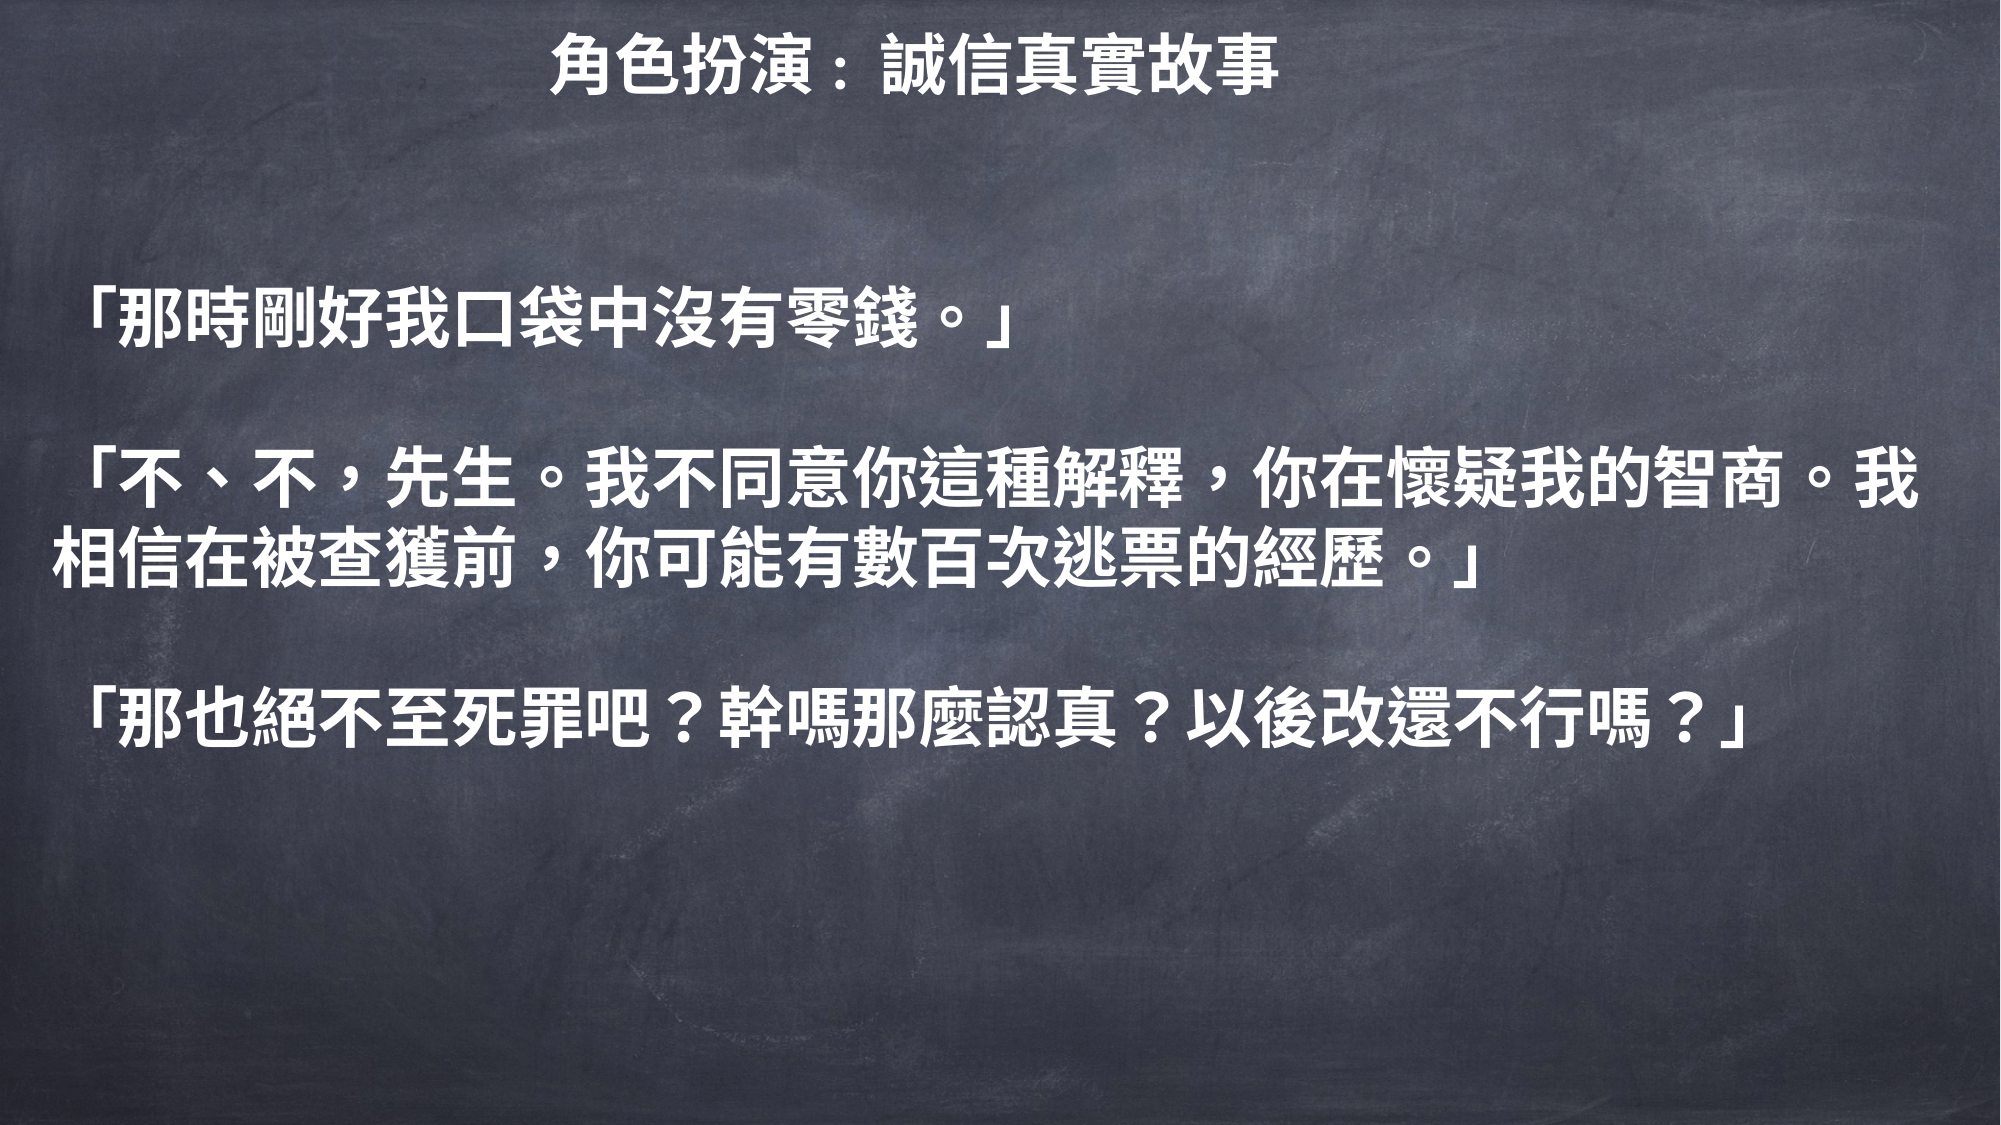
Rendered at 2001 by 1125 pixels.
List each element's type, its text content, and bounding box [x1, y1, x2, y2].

text_box 角色扮演: 誠信真實故事 [533, 15, 1414, 110]
text_box 「那時剛好我口袋中沒有零錢。」 「不、不，先生。我不同意你這種解釋，你在懷疑我的智商。我相信在被查獲前，你可能有數百次逃票的經歷。」 「那也絕不至死罪吧？幹嗎那麼認真？以後改還不行嗎？」 [36, 188, 1982, 924]
picture [0, 0, 2001, 1125]
